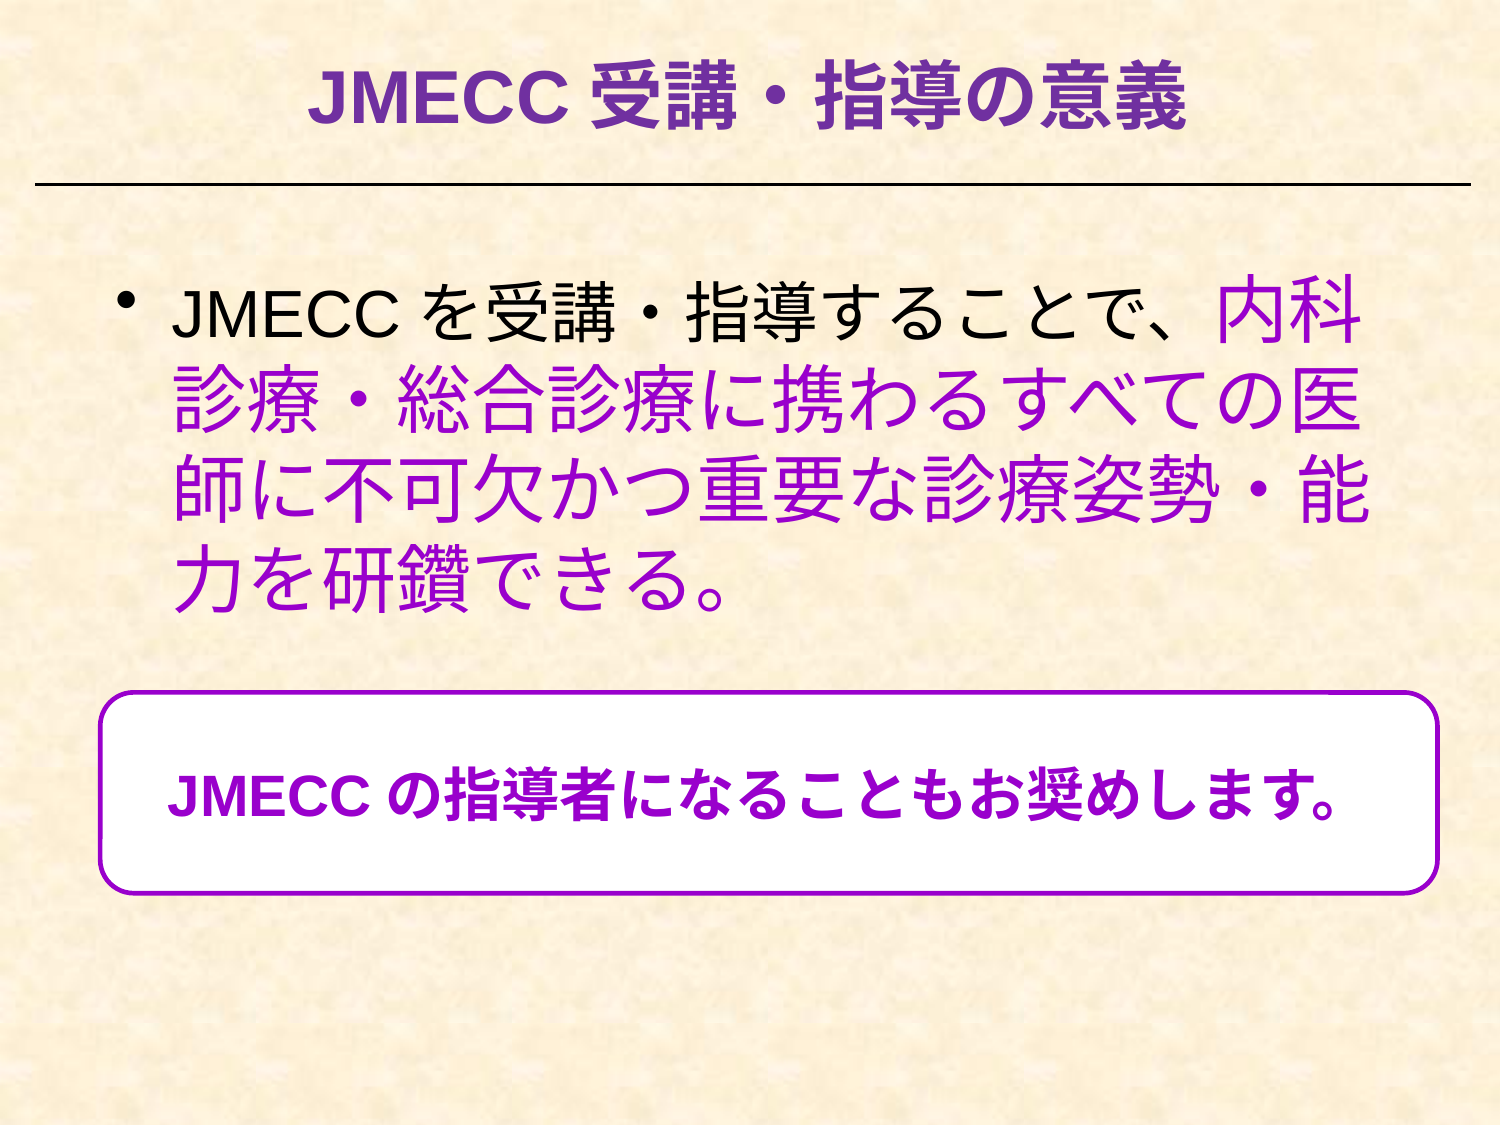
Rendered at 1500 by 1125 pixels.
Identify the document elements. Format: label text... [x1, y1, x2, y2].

picture [0, 0, 1500, 1125]
list JMECCを受講・指導することで、内科診療・総合診療に携わるすべての医師に不可欠かつ重要な診療姿勢・能力を研鑽できる。 [100, 255, 1424, 718]
title JMECC受講・指導の意義 [72, 42, 1424, 145]
text_box JMECCの指導者になることもお奨めします。 [100, 692, 1438, 894]
